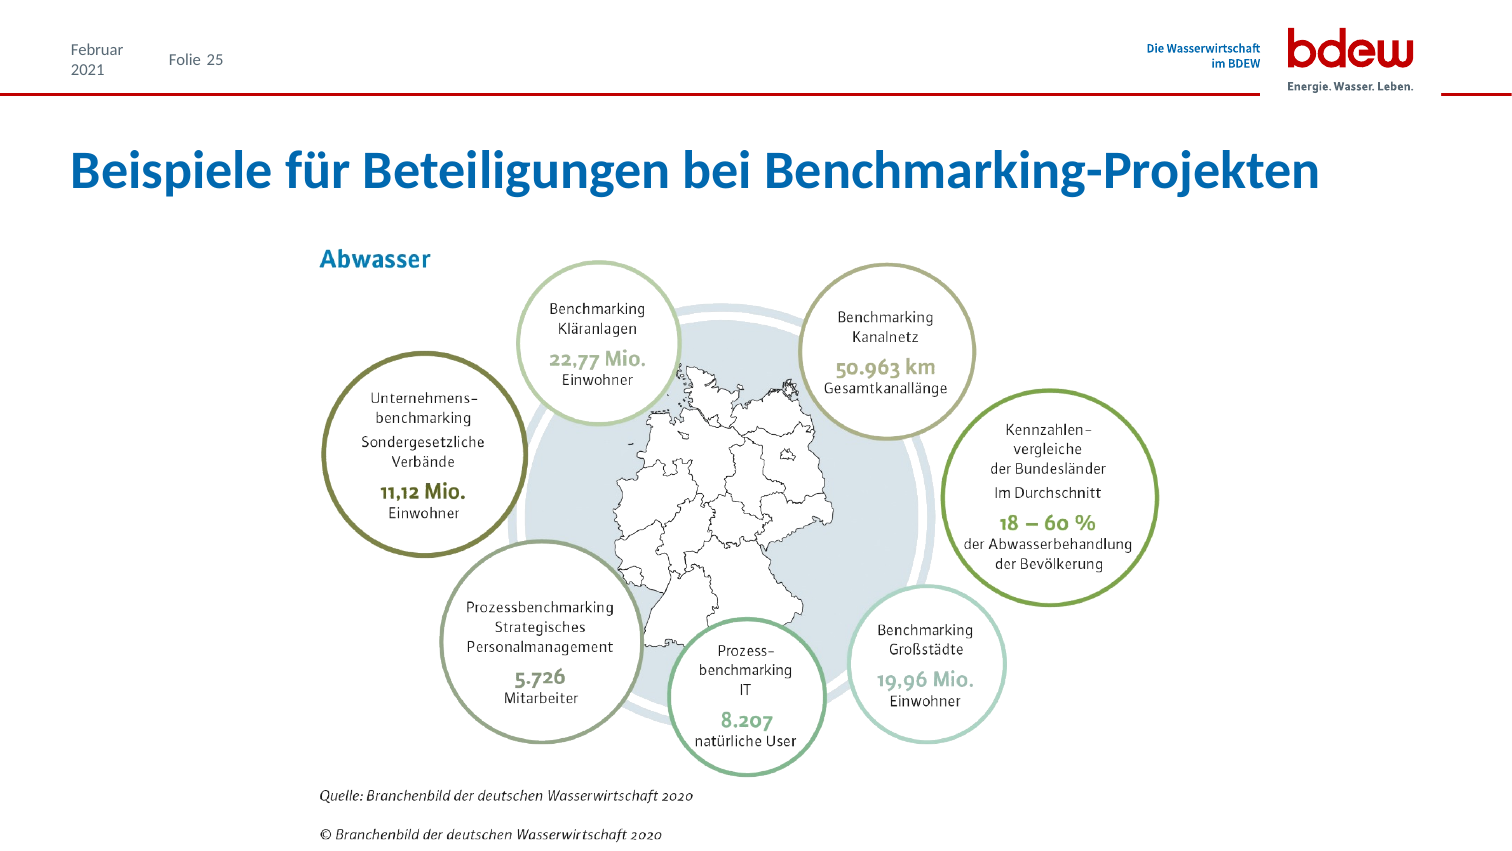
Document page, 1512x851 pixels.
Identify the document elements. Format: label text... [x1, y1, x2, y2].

slide_number 25 [200, 47, 237, 71]
slide_number Februar 2021 [70, 47, 154, 71]
title Beispiele für Beteiligungen bei Benchmarking-Projekten [70, 141, 1441, 249]
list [273, 242, 1193, 851]
